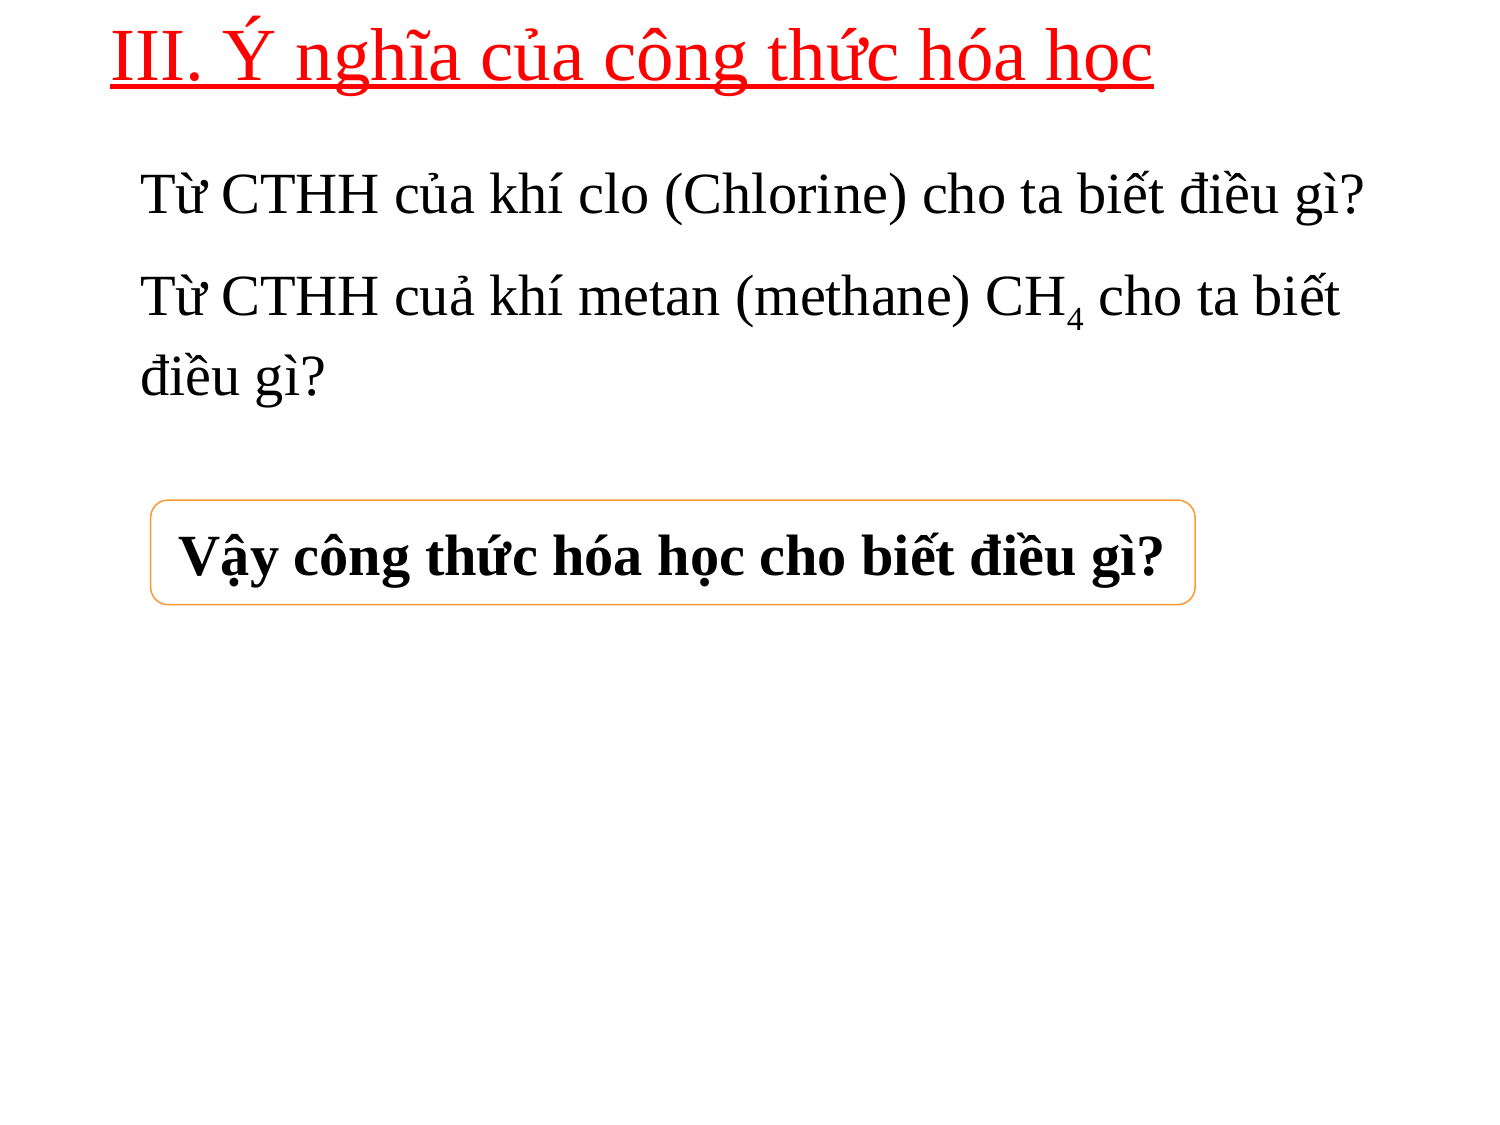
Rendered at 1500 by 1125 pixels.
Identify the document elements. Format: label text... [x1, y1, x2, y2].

text_box Từ CTHH cuả khí metan (methane) CH4 cho ta biết điều gì? [124, 249, 1400, 415]
text_box Từ CTHH của khí clo (Chlorine) cho ta biết điều gì? [125, 147, 1450, 233]
text_box Vậy công thức hóa học cho biết điều gì? [150, 500, 1196, 605]
text_box III. Ý nghĩa của công thức hóa học [95, 0, 1196, 103]
